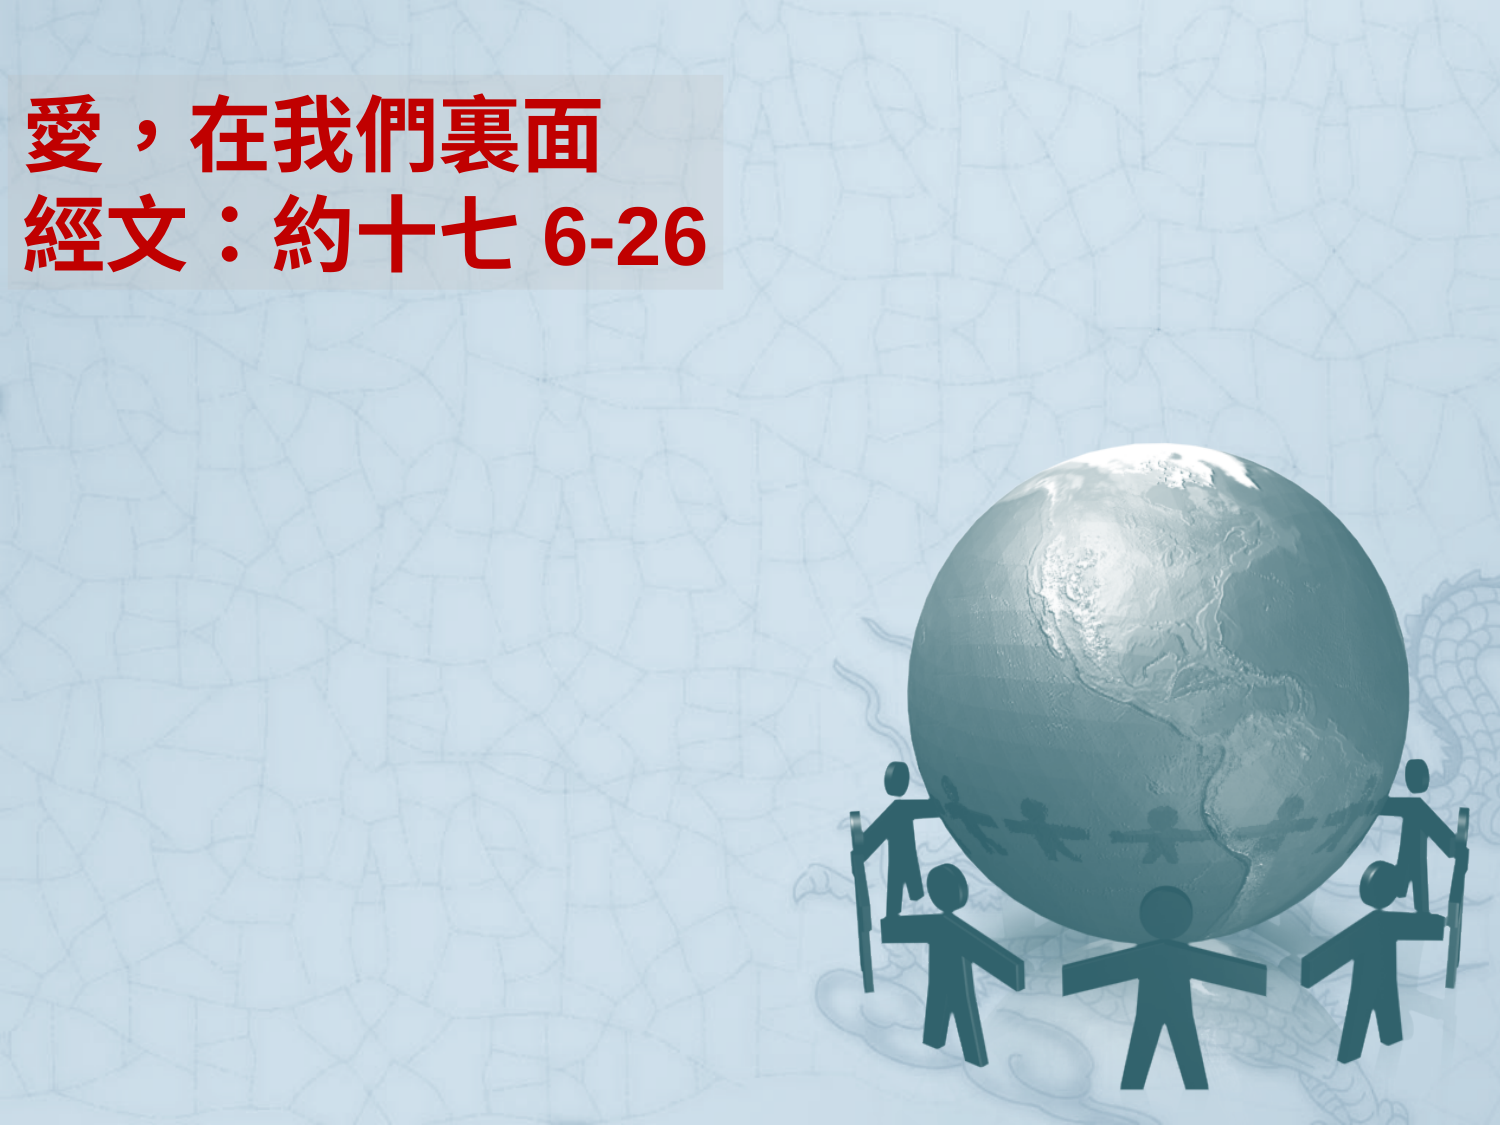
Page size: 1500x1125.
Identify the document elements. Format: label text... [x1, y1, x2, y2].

text_box 愛，在我們裏面 經文：約十七6-26 [7, 74, 724, 290]
picture [849, 441, 1471, 1125]
